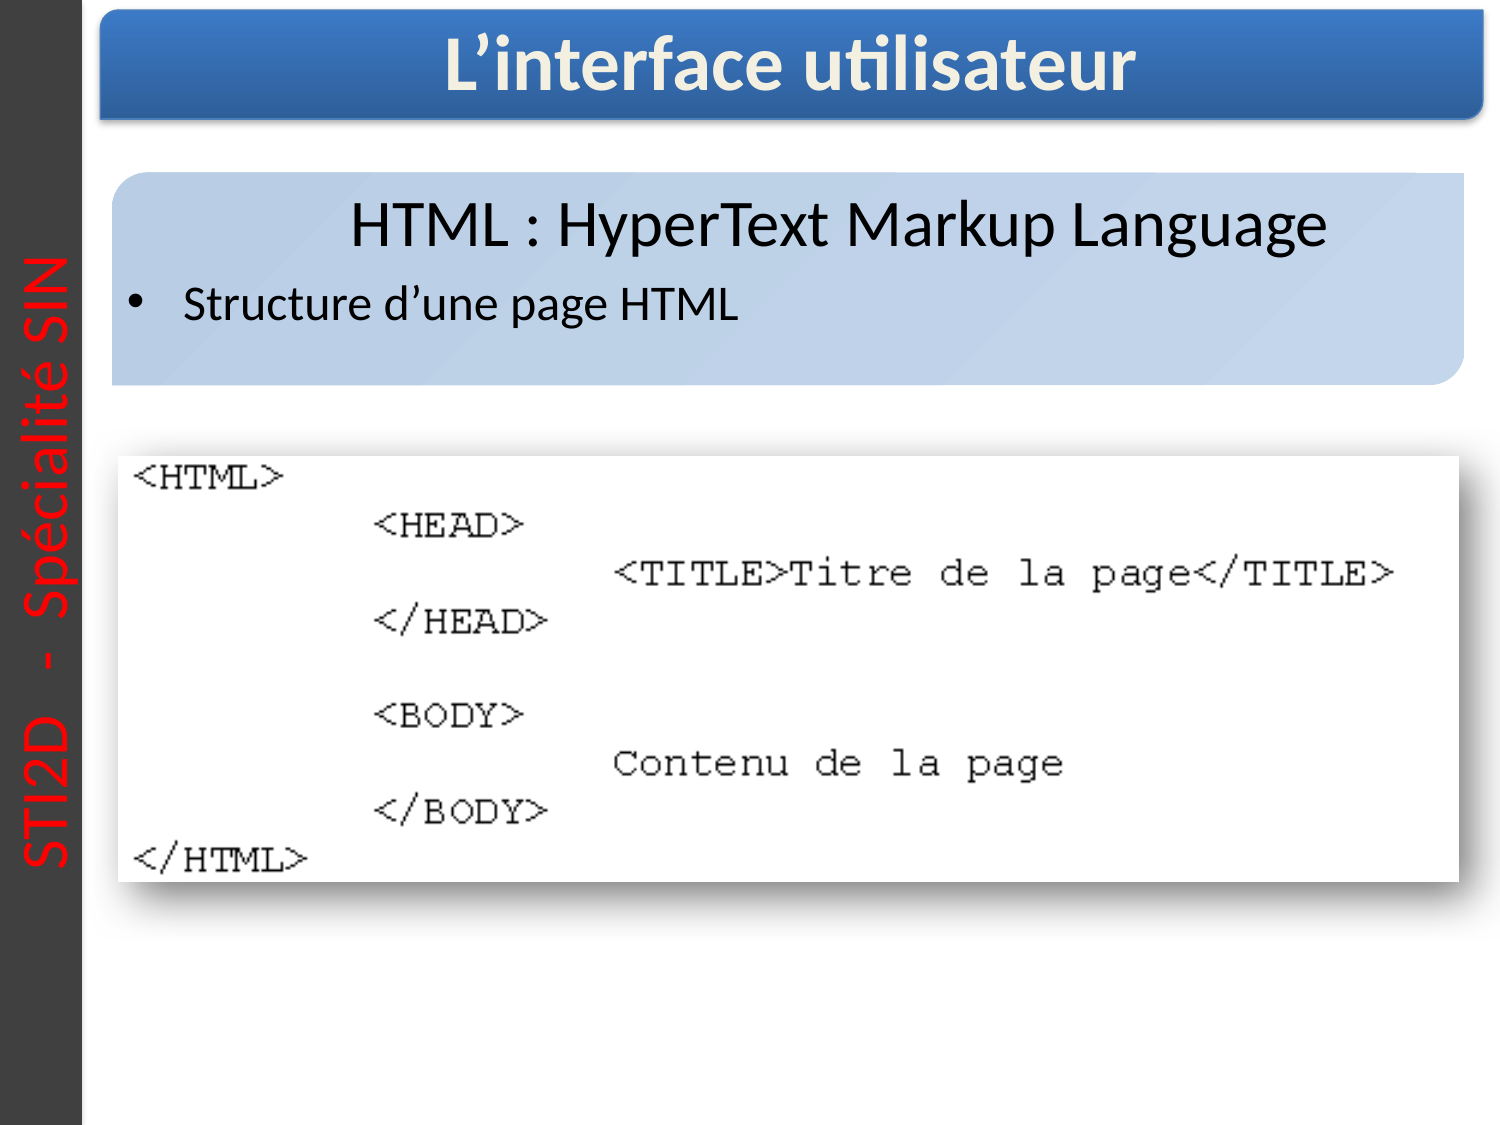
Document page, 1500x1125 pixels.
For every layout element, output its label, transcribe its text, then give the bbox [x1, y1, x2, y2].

picture [117, 455, 1459, 882]
text_box L’interface utilisateur [99, 9, 1484, 120]
text_box STI2D - Spécialité SIN [0, 0, 82, 1125]
text_box HTML : HyperText Markup Language Structure d’une page HTML [112, 172, 1500, 471]
